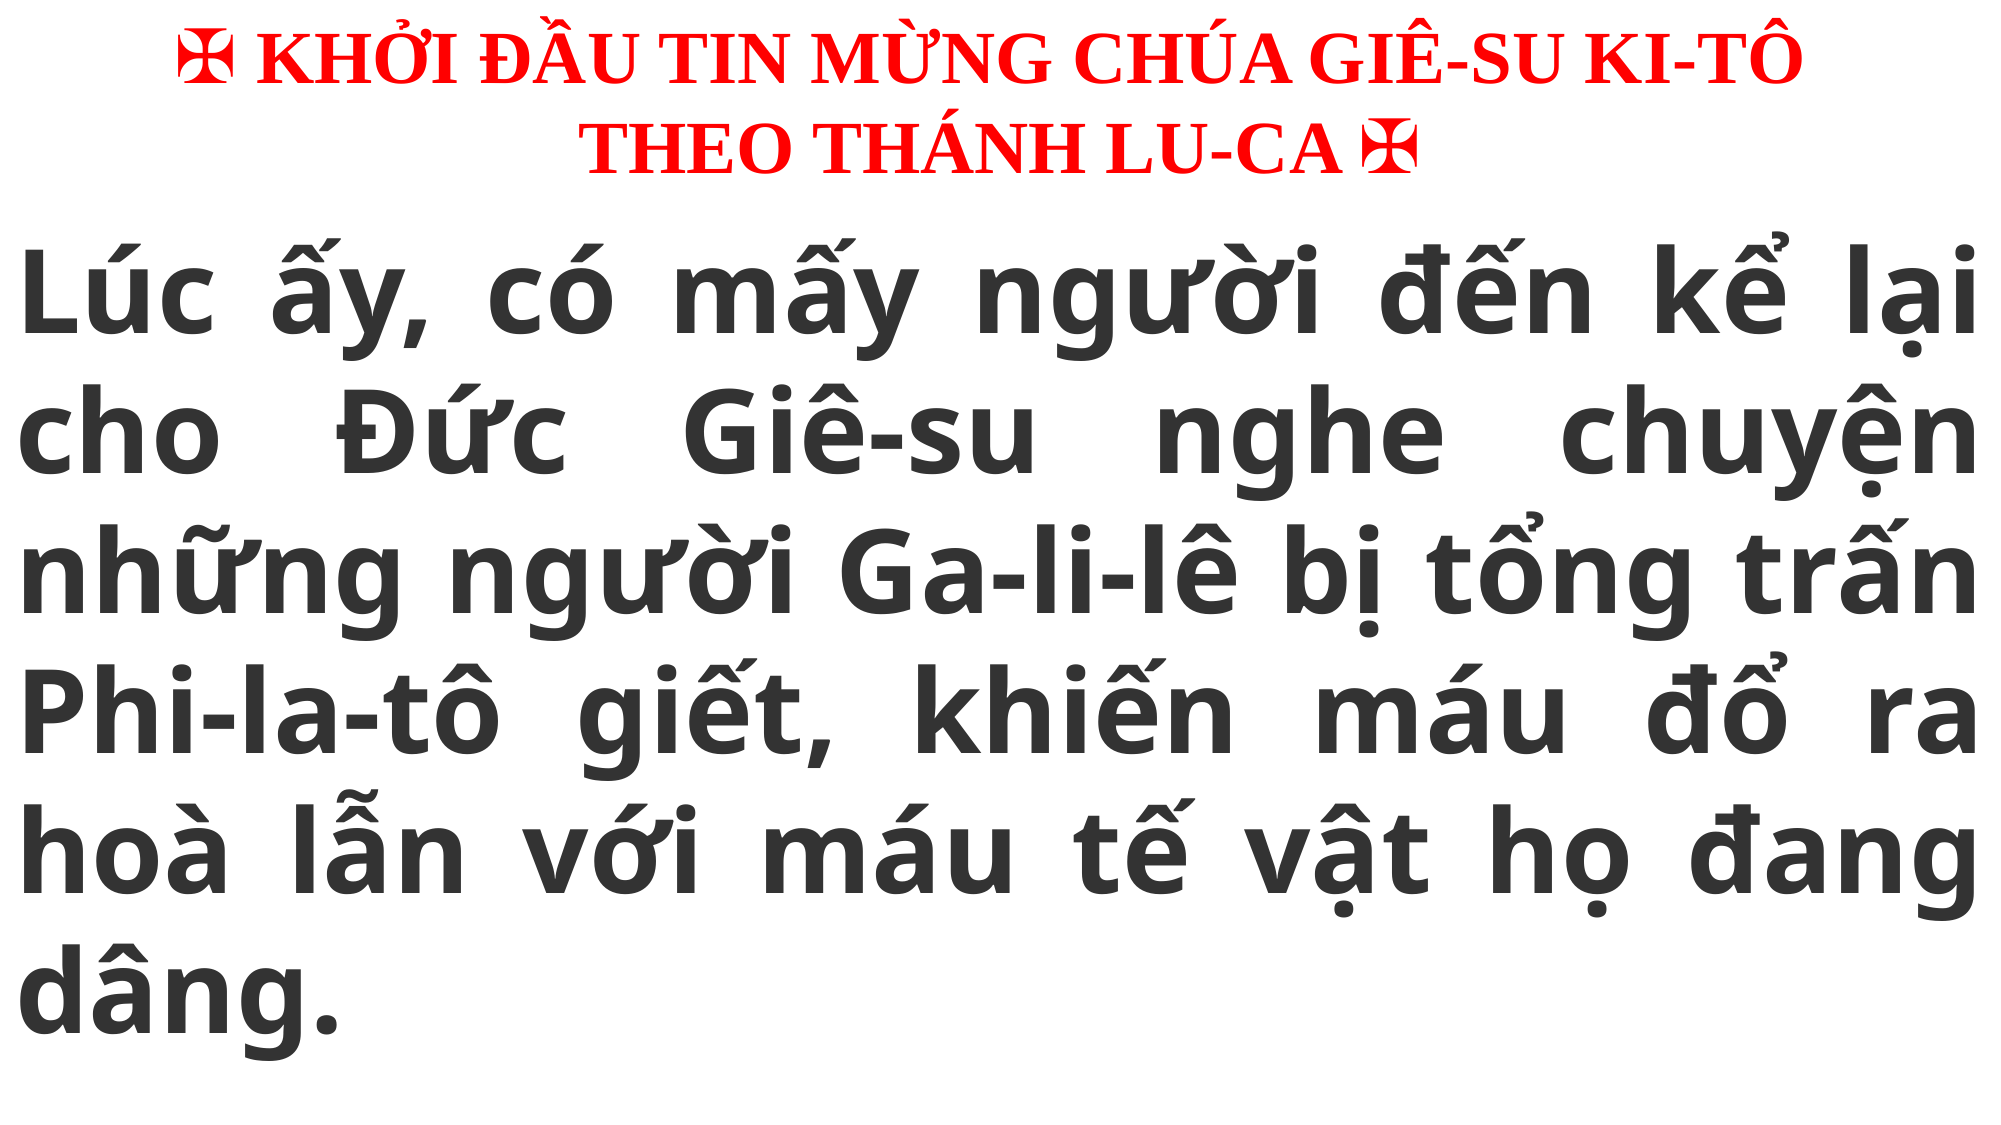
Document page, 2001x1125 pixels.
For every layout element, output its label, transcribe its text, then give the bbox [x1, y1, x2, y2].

list Lúc ấy, có mấy người đến kể lại cho Đức Giê-su nghe chuyện những người Ga-li-lê bị tổng trấn Phi-la-tô giết, khiến máu đổ ra hoà lẫn với máu tế vật họ đang dâng. [0, 196, 2000, 1125]
text_box ✠ KHỞI ĐẦU TIN MỪNG CHÚA GIÊ-SU KI-TÔ THEO THÁNH LU-CA ✠ [0, 1, 2000, 196]
